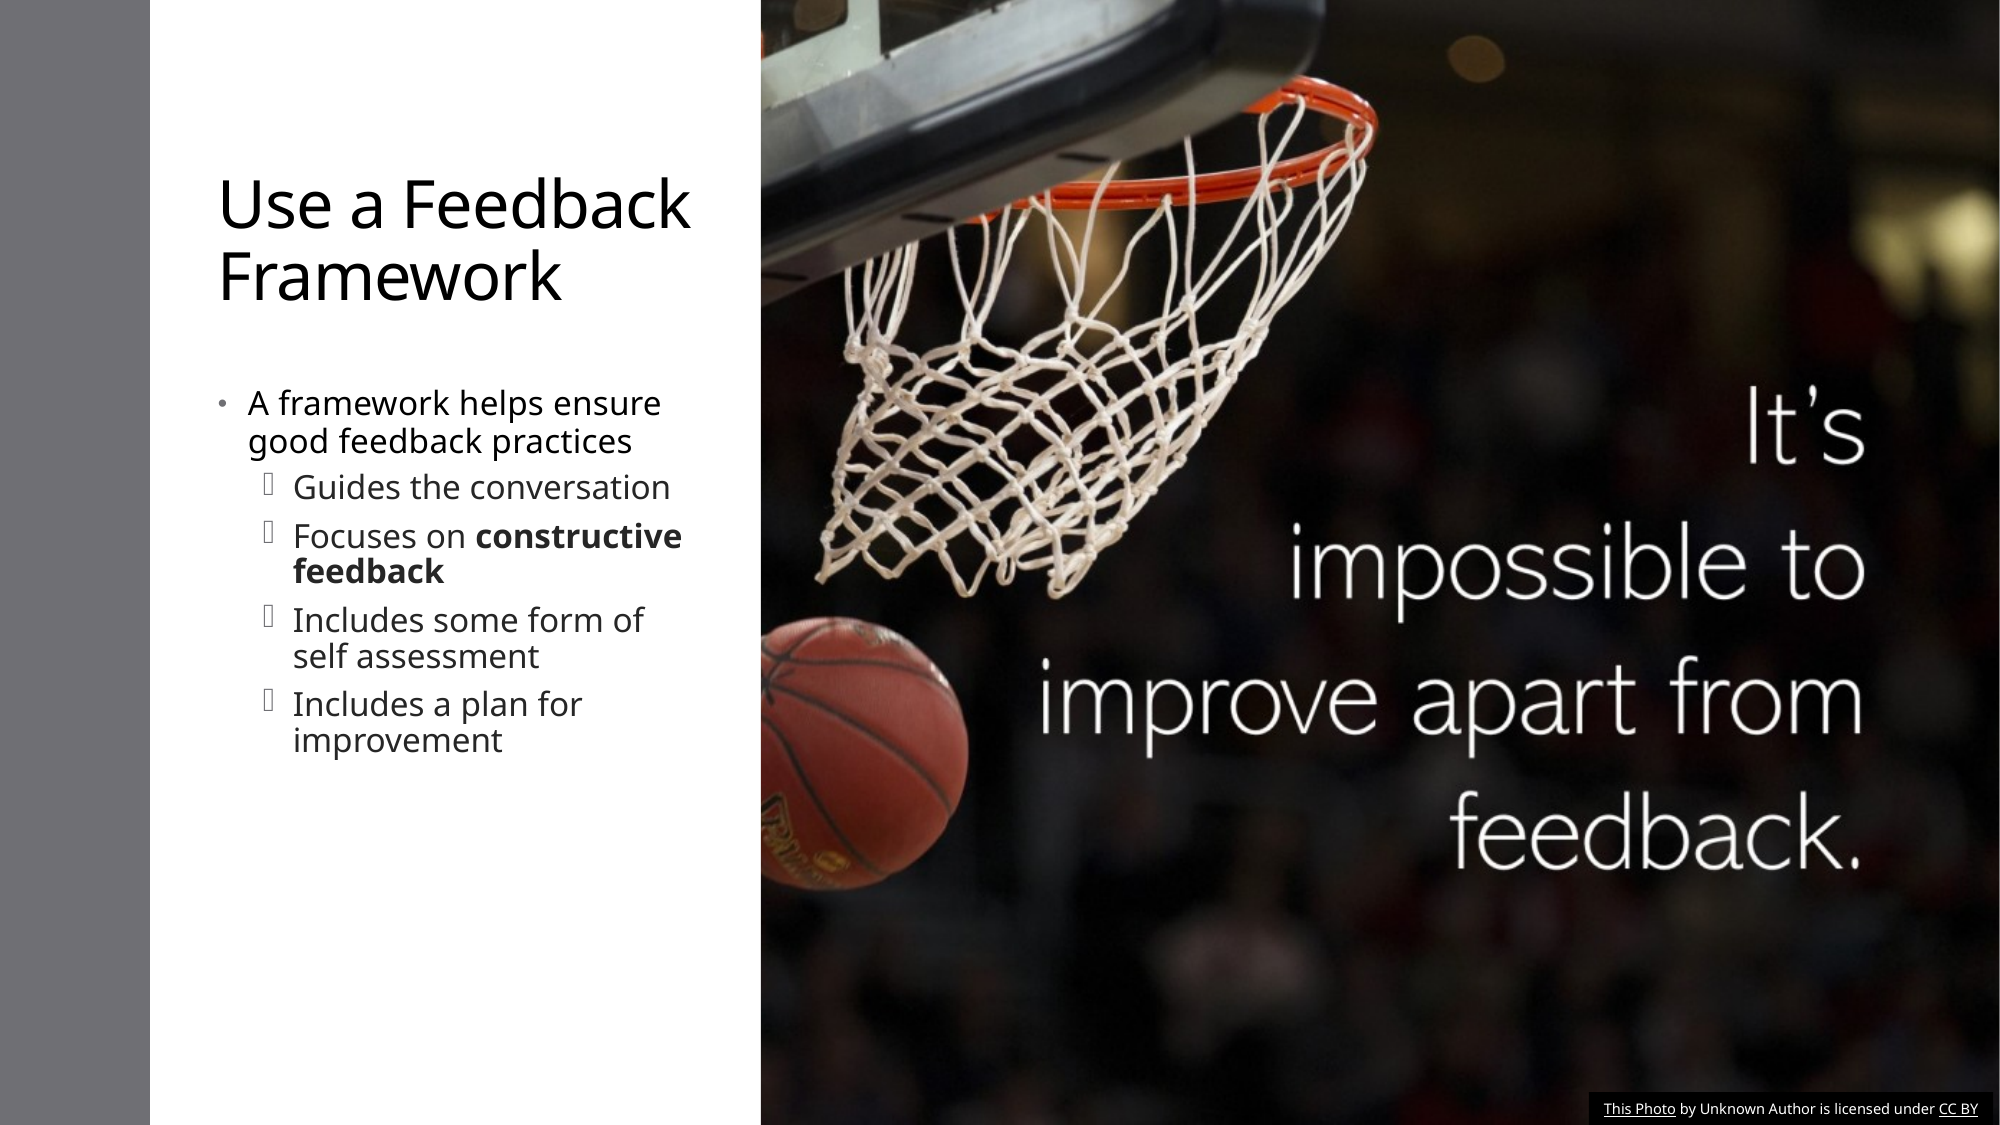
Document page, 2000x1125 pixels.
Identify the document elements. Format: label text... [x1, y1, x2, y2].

list A framework helps ensure good feedback practices Guides the conversation Focuses on constructive feedback Includes some form of self assessment Includes a plan for improvement [202, 377, 708, 1014]
title Use a Feedback Framework [202, 104, 708, 323]
picture [760, 0, 2000, 1125]
text_box [0, 0, 151, 1125]
